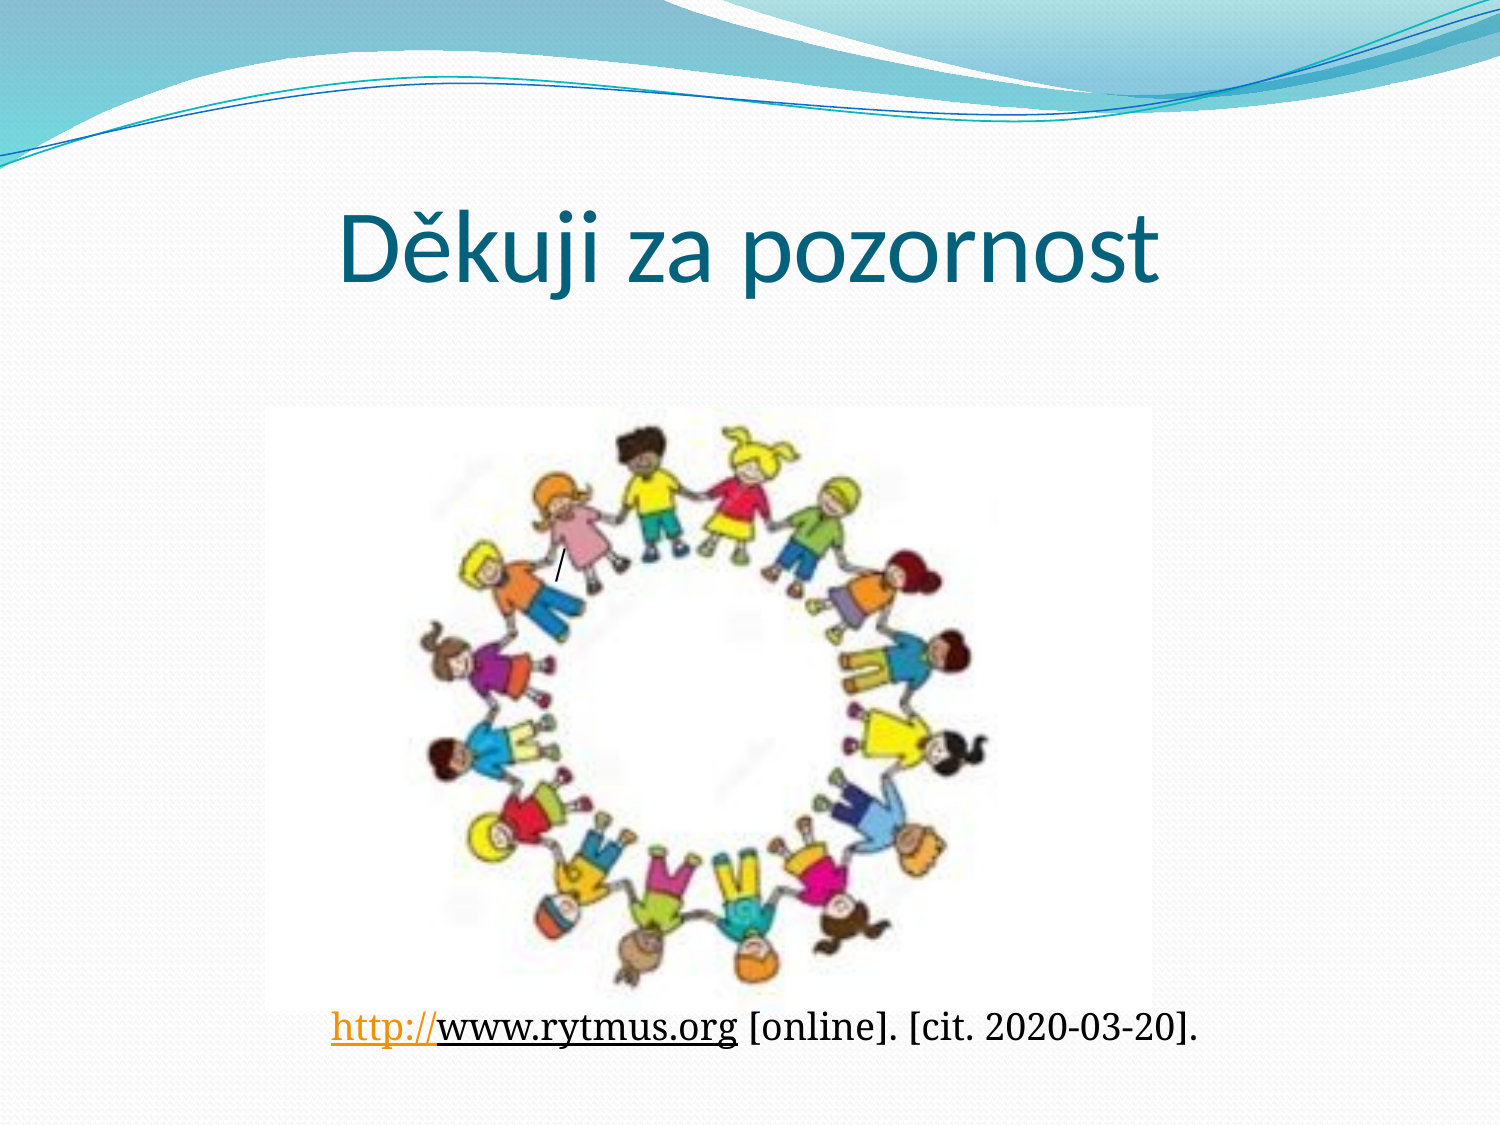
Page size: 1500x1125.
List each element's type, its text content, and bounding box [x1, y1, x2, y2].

title Děkuji za pozornost [75, 115, 1425, 303]
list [265, 407, 1152, 1011]
text_box http://www.rytmus.org [online]. [cit. 2020-03-20]. [316, 995, 1353, 1062]
